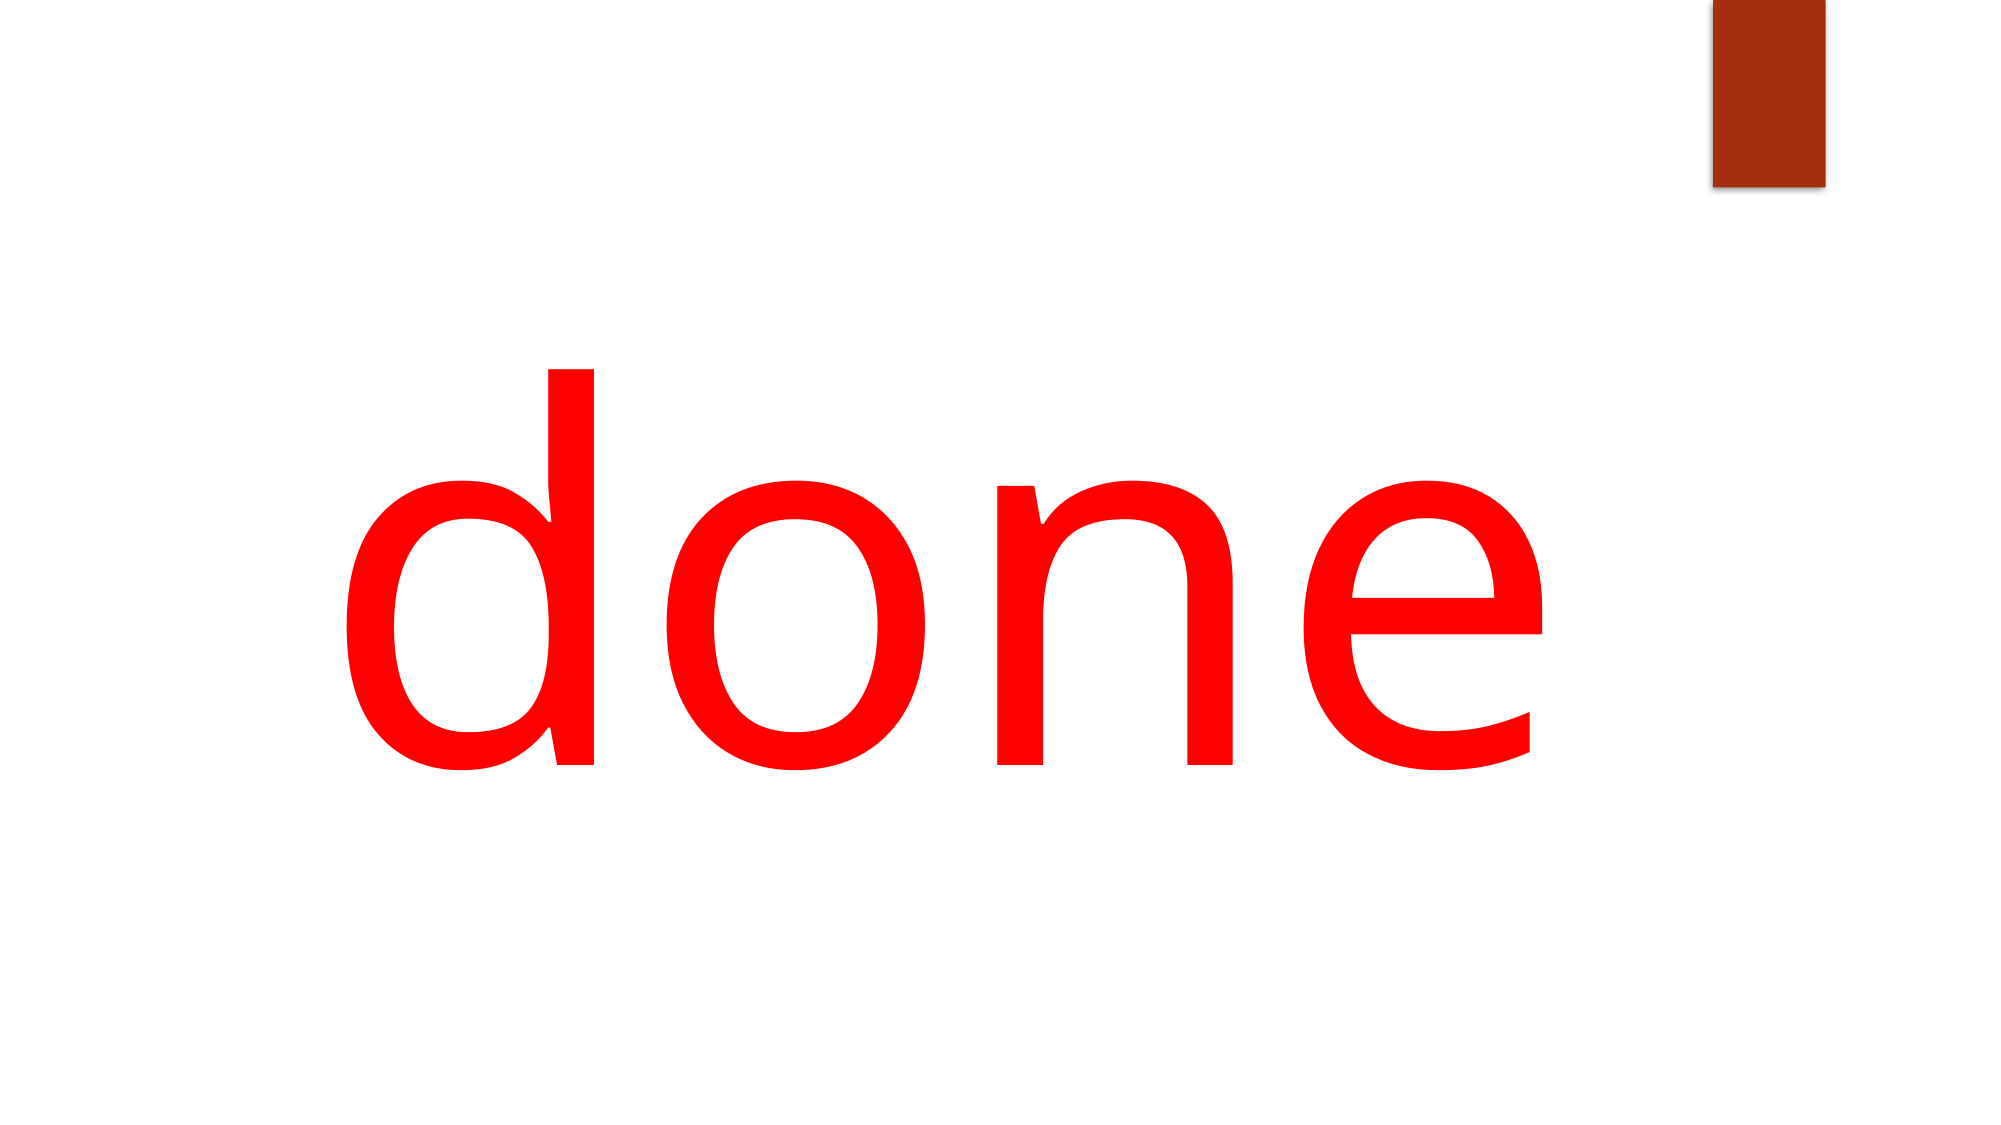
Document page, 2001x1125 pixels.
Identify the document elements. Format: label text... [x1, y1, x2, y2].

text_box done [236, 237, 1652, 877]
